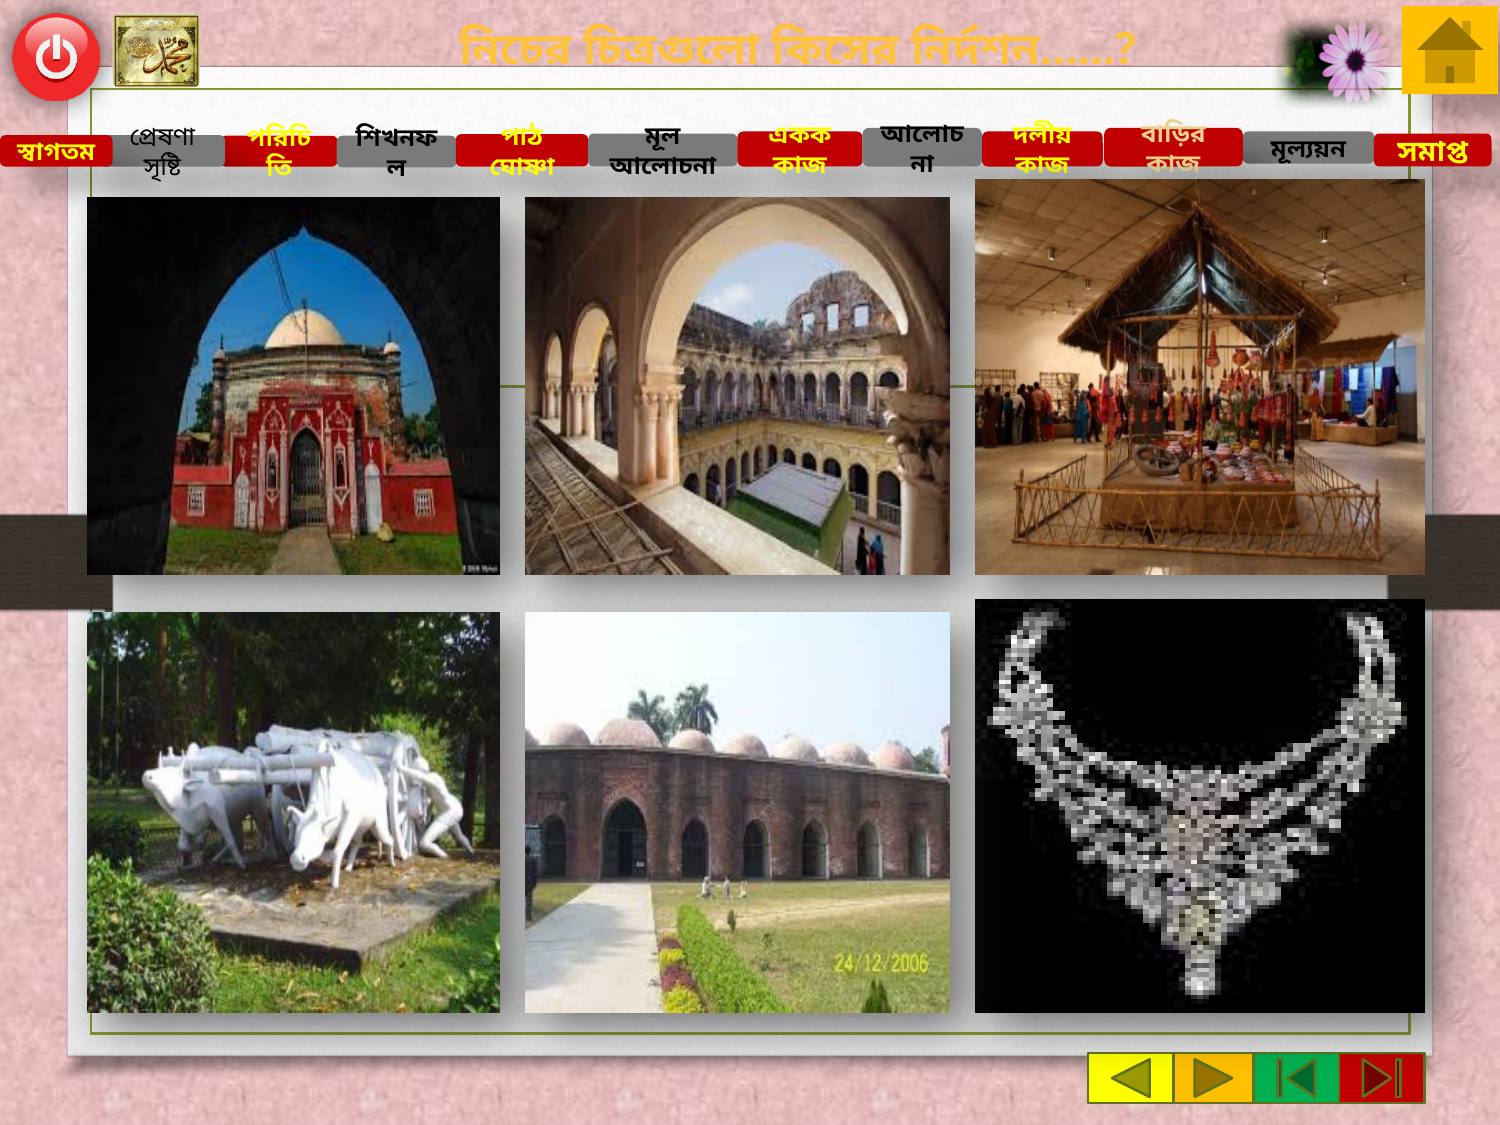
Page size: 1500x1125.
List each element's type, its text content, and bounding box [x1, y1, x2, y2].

picture [278, 167, 287, 172]
picture [1036, 123, 1049, 127]
title নিচের চিত্রগুলো কিসের নির্দশন......? [208, 12, 1388, 82]
picture [0, 0, 1500, 1125]
